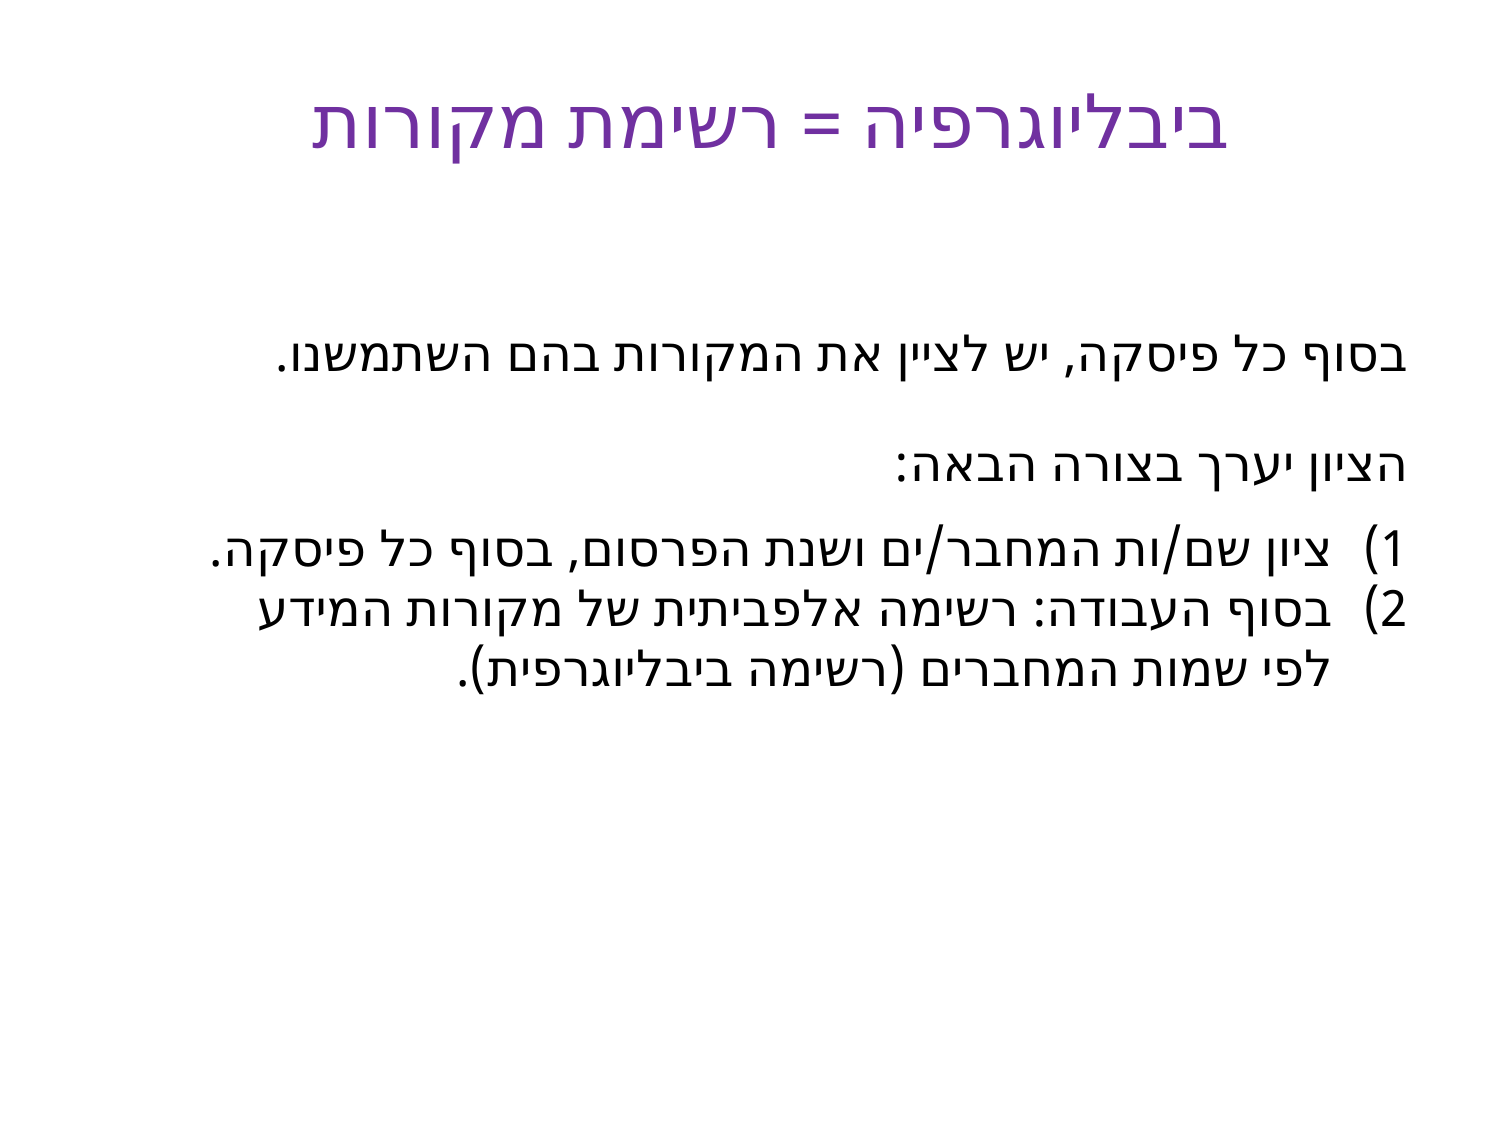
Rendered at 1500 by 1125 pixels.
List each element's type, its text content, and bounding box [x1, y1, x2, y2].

text_box ביבליוגרפיה = רשימת מקורות [210, 66, 1334, 172]
text_box בסוף כל פיסקה, יש לציין את המקורות בהם השתמשנו. הציון יערך בצורה הבאה: ציון שם/ות המחבר/ים ושנת הפרסום, בסוף כל פיסקה. בסוף העבודה: רשימה אלפביתית של מקורות המידע לפי שמות המחברים (רשימה ביבליוגרפית). [159, 314, 1423, 790]
